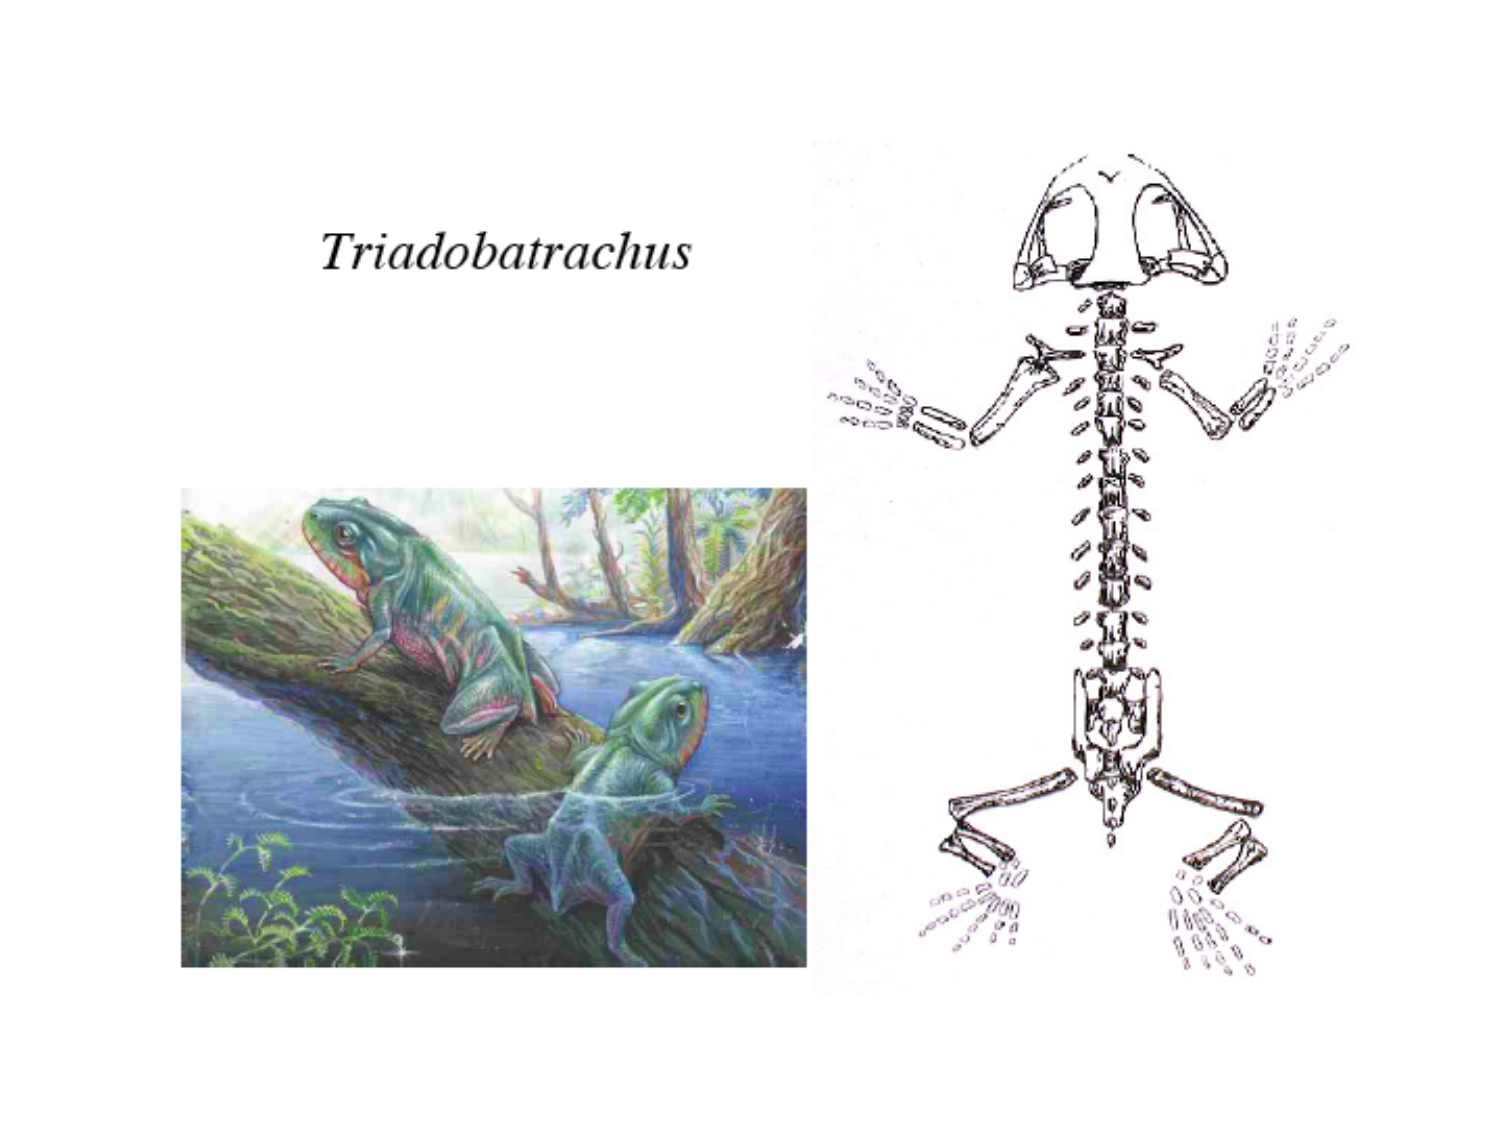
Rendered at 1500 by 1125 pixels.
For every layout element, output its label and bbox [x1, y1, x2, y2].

picture [92, 61, 1408, 1065]
